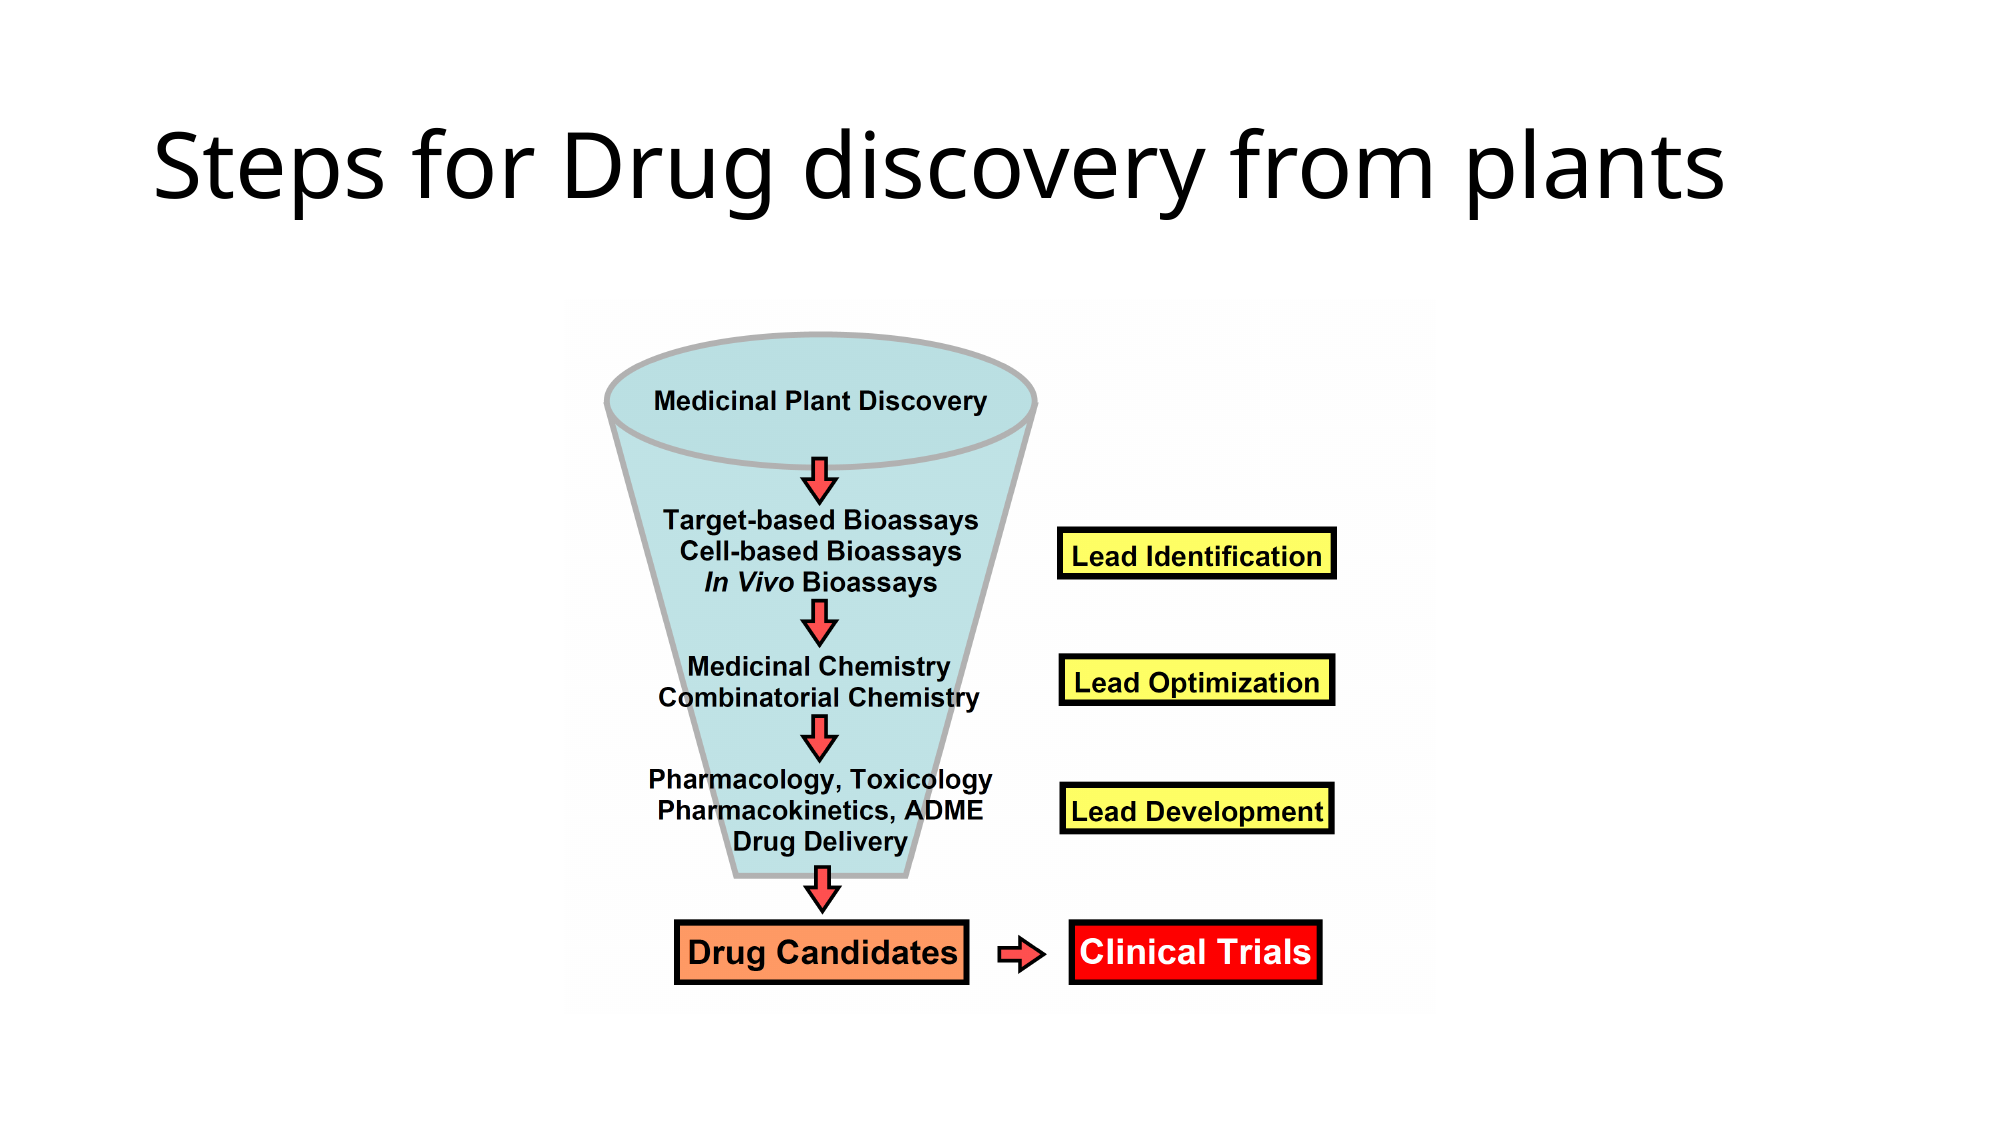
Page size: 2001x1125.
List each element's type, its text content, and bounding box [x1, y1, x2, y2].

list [564, 299, 1436, 1014]
title Steps for Drug discovery from plants [137, 59, 1863, 278]
